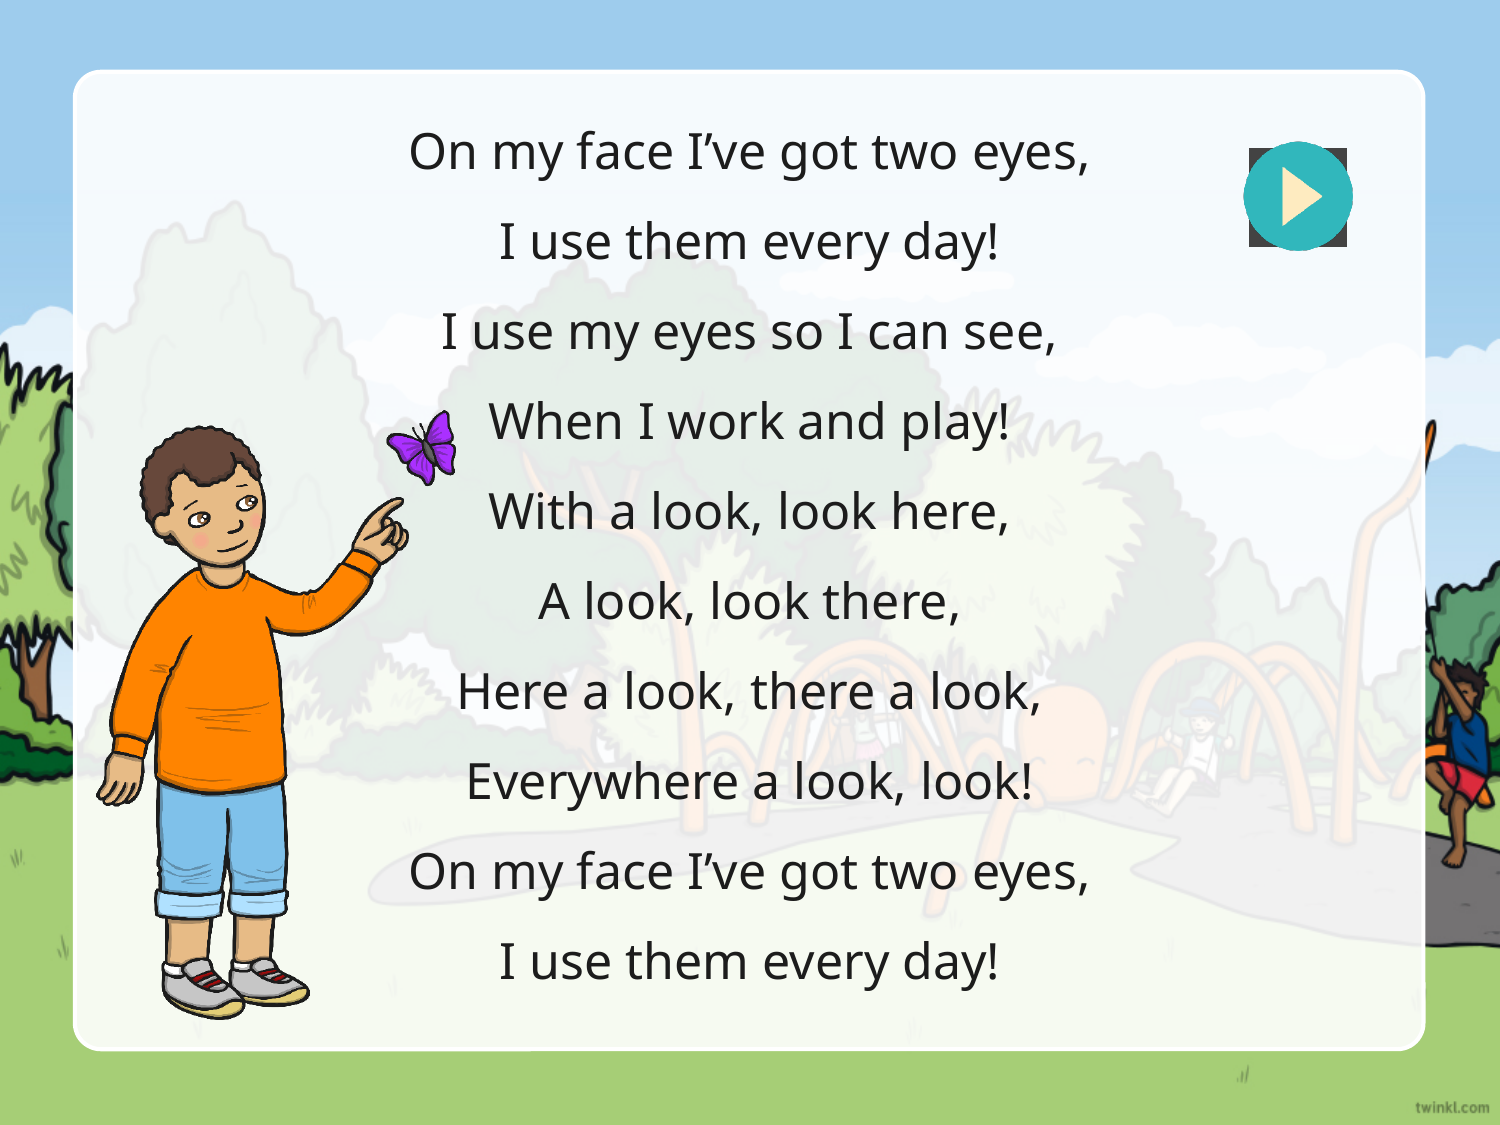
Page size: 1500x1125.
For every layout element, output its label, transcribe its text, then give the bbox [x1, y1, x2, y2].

text_box On my face I’ve got two eyes, I use them every day! I use my eyes so I can see, When I work and play! With a look, look here, A look, look there, Here a look, there a look, Everywhere a look, look! On my face I’ve got two eyes, I use them every day! [123, 78, 1376, 1002]
picture [0, 0, 1500, 1125]
